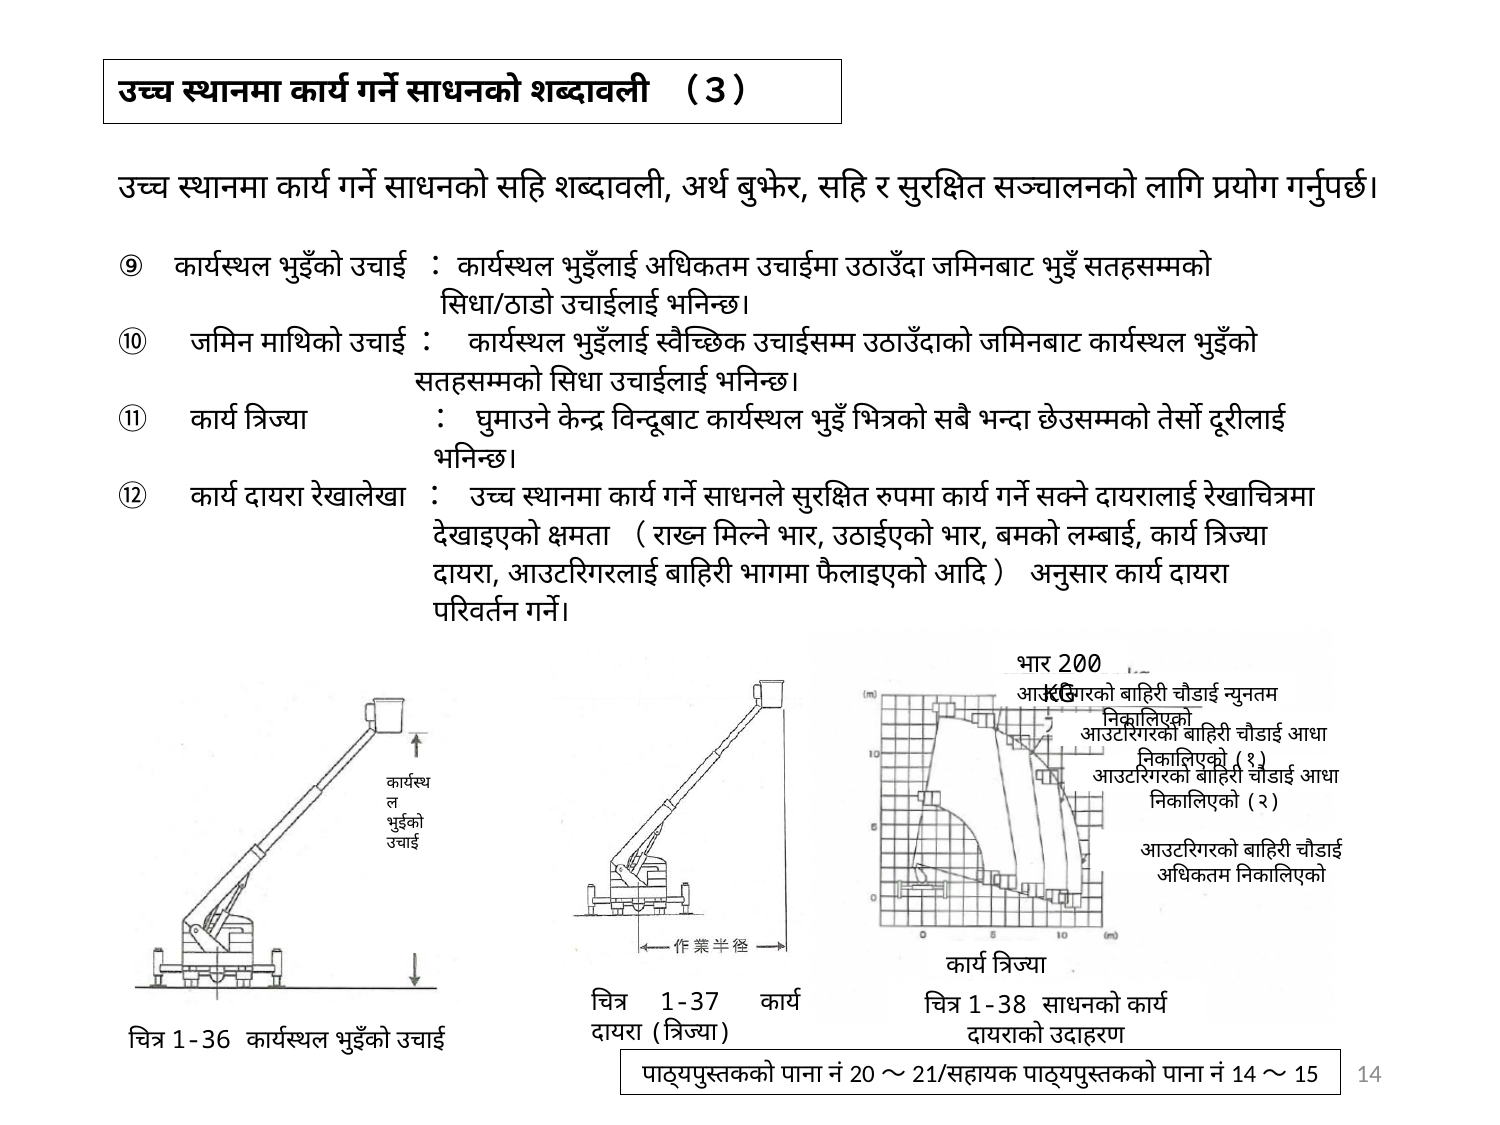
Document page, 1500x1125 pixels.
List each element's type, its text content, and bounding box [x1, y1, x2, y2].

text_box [547, 648, 810, 1024]
slide_number 14 [1059, 1042, 1397, 1103]
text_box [810, 627, 1393, 1024]
title उच्च स्थानमा कार्य गर्ने साधनको शब्दावली （３） [103, 59, 842, 124]
text_box उच्च स्थानमा कार्य गर्ने साधनको सहि शब्दावली, अर्थ बुझेर, सहि र सुरक्षित सञ्चालनको लागि प्रयोग गर्नुपर्छ। कार्यस्थल भुइँको उचाई ：कार्यस्थल भुइँलाई अधिकतम उचाईमा उठाउँदा जमिनबाट भुइँ सतहसम्मको सिधा/ठाडो उचाईलाई भनिन्छ। ⑩ जमिन माथिको उचाई： कार्यस्थल भुइँलाई स्वैच्छिक उचाईसम्म उठाउँदाको जमिनबाट कार्यस्थल भुइँको सतहसम्मको सिधा उचाईलाई भनिन्छ। ⑪ कार्य त्रिज्या ： घुमाउने केन्द्र विन्दूबाट कार्यस्थल भुइँ भित्रको सबै भन्दा छेउसम्मको तेर्सो दूरीलाई भनिन्छ। ⑫ कार्य दायरा रेखालेखा ： उच्च स्थानमा कार्य गर्ने साधनले सुरक्षित रुपमा कार्य गर्ने सक्ने दायरालाई रेखाचित्रमा देखाइएको क्षमता（राख्न मिल्ने भार, उठाईएको भार, बमको लम्बाई, कार्य त्रिज्या दायरा, आउटरिगरलाई बाहिरी भागमा फैलाइएको आदि）अनुसार कार्य दायरा परिवर्तन गर्ने। [103, 153, 1397, 1003]
text_box पाठ्यपुस्तकको पाना नं 20～21/सहायक पाठ्यपुस्तकको पाना नं 14～15 [620, 1049, 1059, 1095]
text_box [113, 681, 484, 1070]
